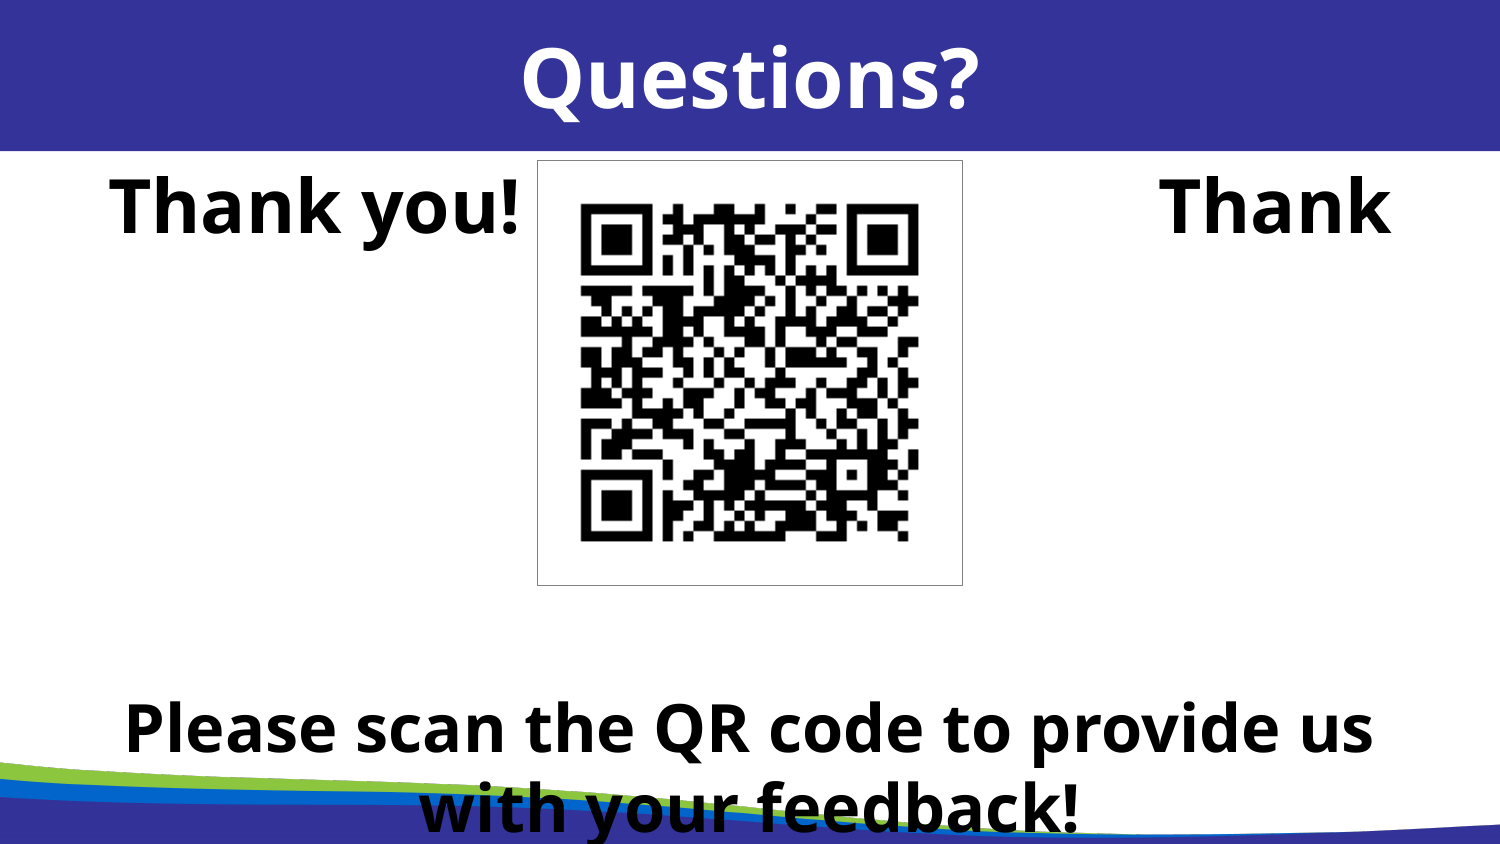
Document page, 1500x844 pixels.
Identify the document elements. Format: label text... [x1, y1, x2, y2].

picture [0, 754, 1500, 844]
text_box Thank you! Thank you! Please scan the QR code to provide us with your feedback! [73, 151, 1427, 794]
picture [537, 160, 963, 586]
title Questions? [0, 0, 1500, 150]
